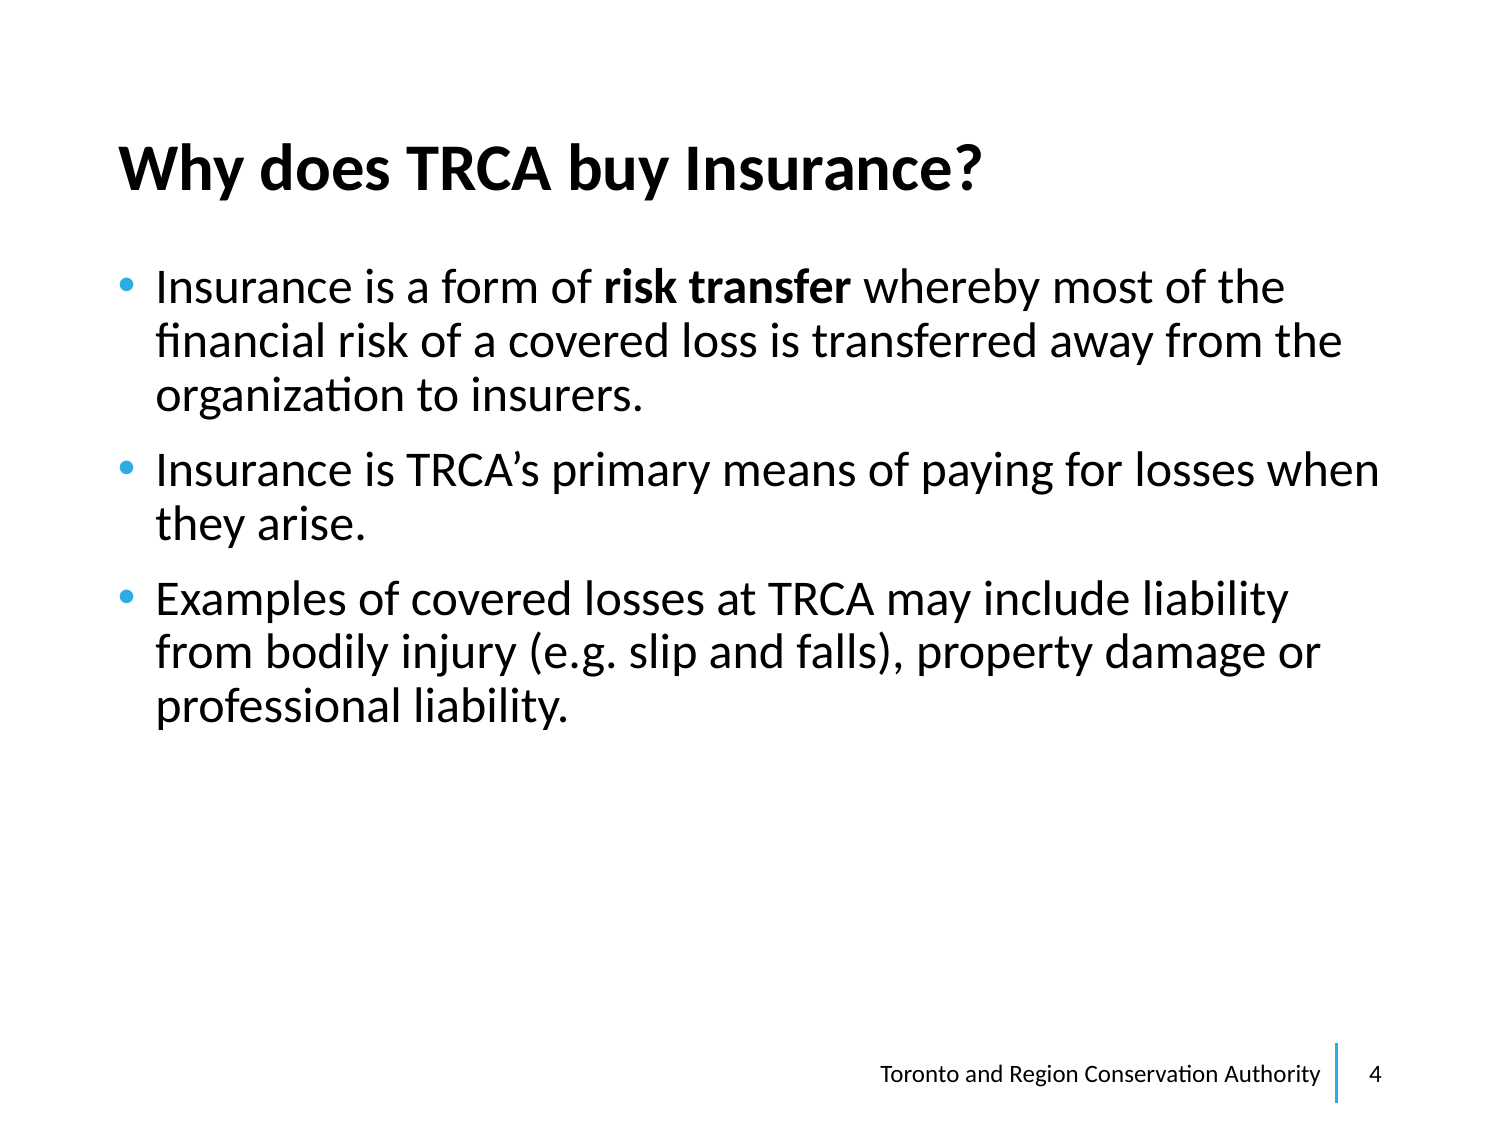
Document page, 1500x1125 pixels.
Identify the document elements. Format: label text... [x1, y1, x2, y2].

slide_number 4 [1325, 1042, 1397, 1103]
title Why does TRCA buy Insurance? [103, 84, 1397, 252]
list Insurance is a form of risk transfer whereby most of the financial risk of a covered loss is transferred away from the organization to insurers. Insurance is TRCA’s primary means of paying for losses when they arise. Examples of covered losses at TRCA may include liability from bodily injury (e.g. slip and falls), property damage or professional liability. [103, 252, 1397, 967]
footer Toronto and Region Conservation Authority [820, 1042, 1325, 1103]
